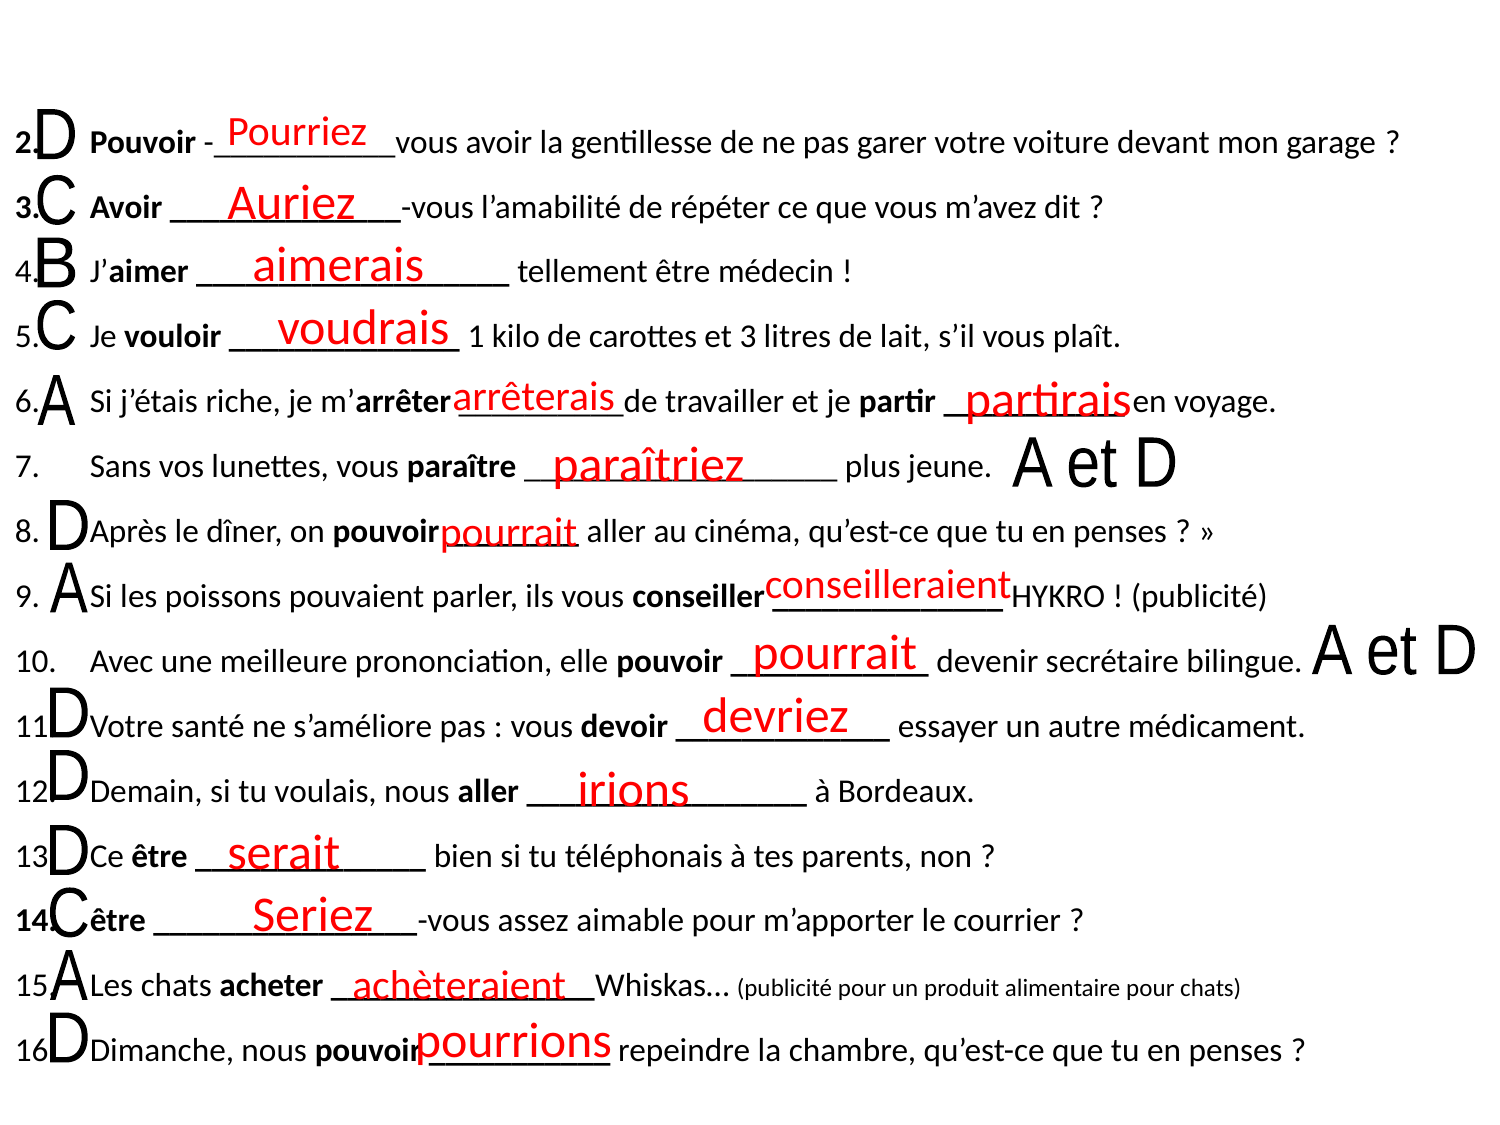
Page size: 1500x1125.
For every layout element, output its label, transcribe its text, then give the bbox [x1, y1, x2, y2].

text_box Seriez [237, 874, 725, 949]
text_box paraîtriez [537, 424, 1025, 499]
text_box devriez [687, 674, 1175, 750]
text_box aimerais [237, 224, 725, 299]
text_box Pourriez [212, 96, 700, 161]
text_box partirais [950, 359, 1438, 434]
text_box serait [212, 811, 700, 887]
text_box pourrait [425, 496, 913, 562]
text_box pourrions [399, 999, 888, 1075]
text_box arrêterais [437, 361, 925, 427]
text_box achèteraient [337, 950, 825, 1015]
text_box Auriez [212, 161, 700, 237]
text_box voudrais [262, 286, 750, 362]
text_box pourrait [737, 612, 1225, 688]
text_box irions [562, 749, 1050, 824]
text_box conseilleraient [750, 549, 1238, 614]
text_box Pouvoir -___________vous avoir la gentillesse de ne pas garer votre voiture devant mon garage ? Avoir ______________-vous l’amabilité de répéter ce que vous m’avez dit ? J’aimer ___________________ tellement être médecin ! Je vouloir ______________ 1 kilo de carottes et 3 litres de lait, s’il vous plaît. Si j’étais riche, je m’arrêter __________de travailler et je partir ___________ en voyage. Sans vos lunettes, vous paraître ___________________ plus jeune. Après le dîner, on pouvoir ________ aller au cinéma, qu’est-ce que tu en penses ? » Si les poissons pouvaient parler, ils vous conseiller ______________ HYKRO ! (publicité) Avec une meilleure prononciation, elle pouvoir ____________ devenir secrétaire bilingue. Votre santé ne s’améliore pas : vous devoir _____________ essayer un autre médicament. Demain, si tu voulais, nous aller _________________ à Bordeaux. Ce être ______________ bien si tu téléphonais à tes parents, non ? être ________________-vous assez aimable pour m’apporter le courrier ? Les chats acheter ________________Whiskas… (publicité pour un produit alimentaire pour chats) Dimanche, nous pouvoir ___________ repeindre la chambre, qu’est-ce que tu en penses ? [0, 112, 1500, 1076]
